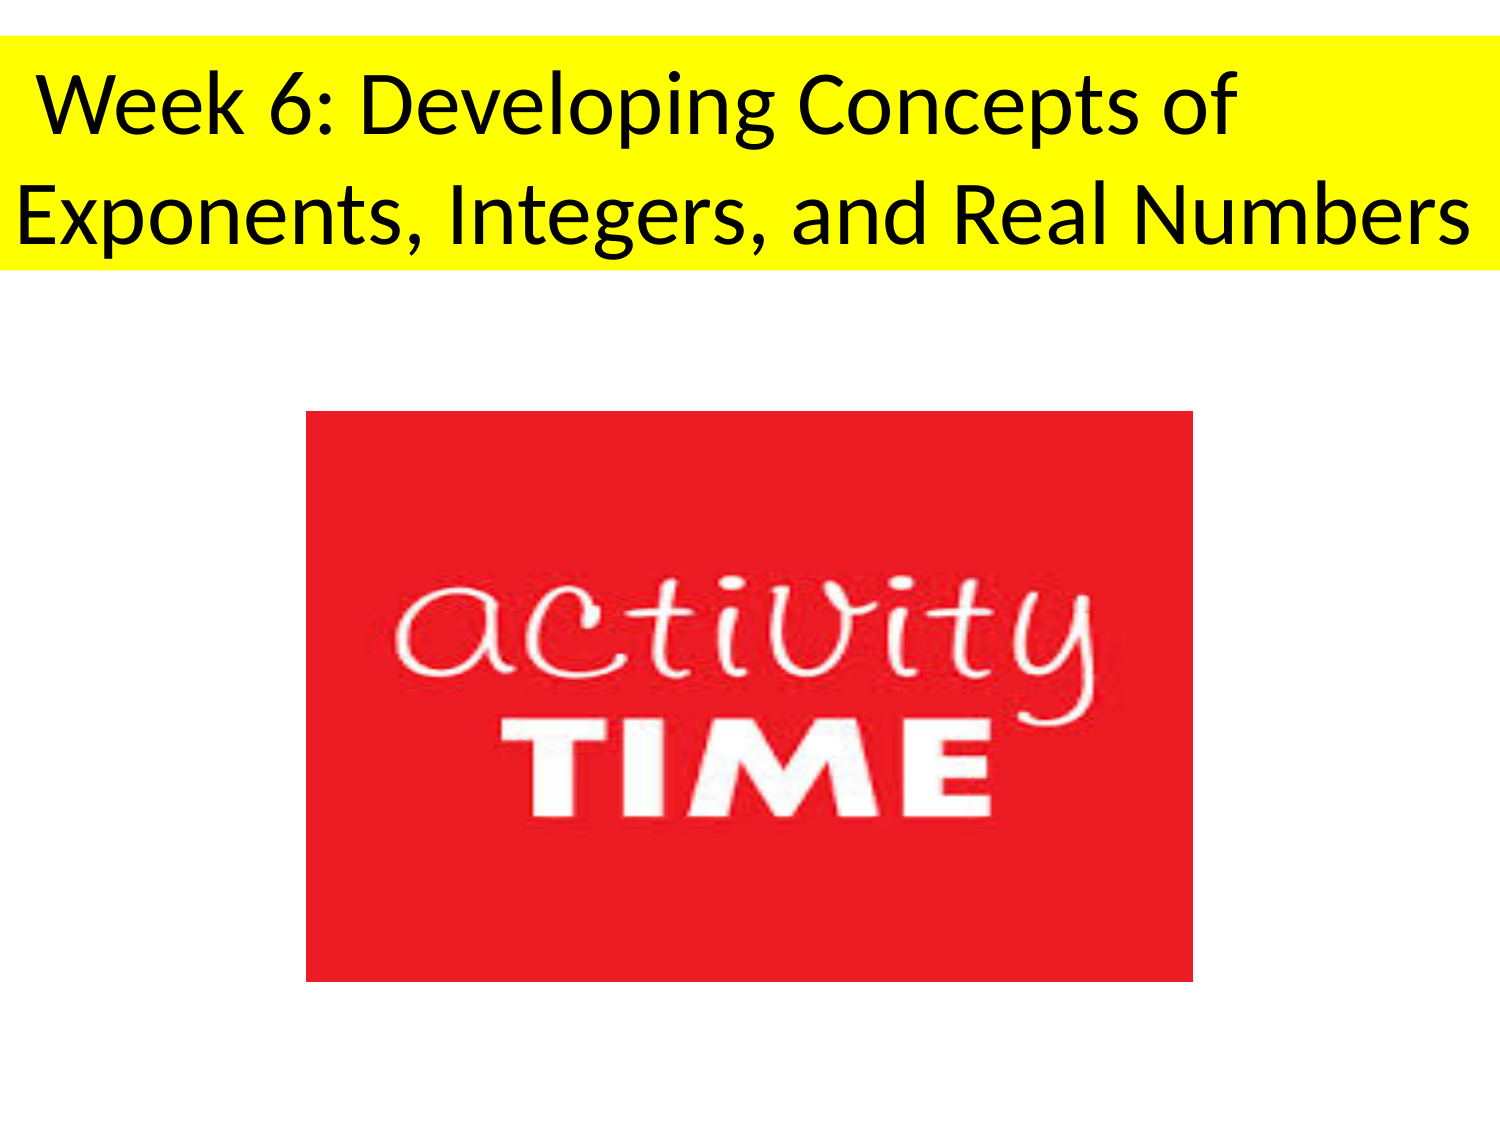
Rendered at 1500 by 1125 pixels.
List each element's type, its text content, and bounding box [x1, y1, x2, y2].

text_box Week 6: Developing Concepts of Exponents, Integers, and Real Numbers [0, 35, 1500, 271]
picture [306, 411, 1194, 982]
